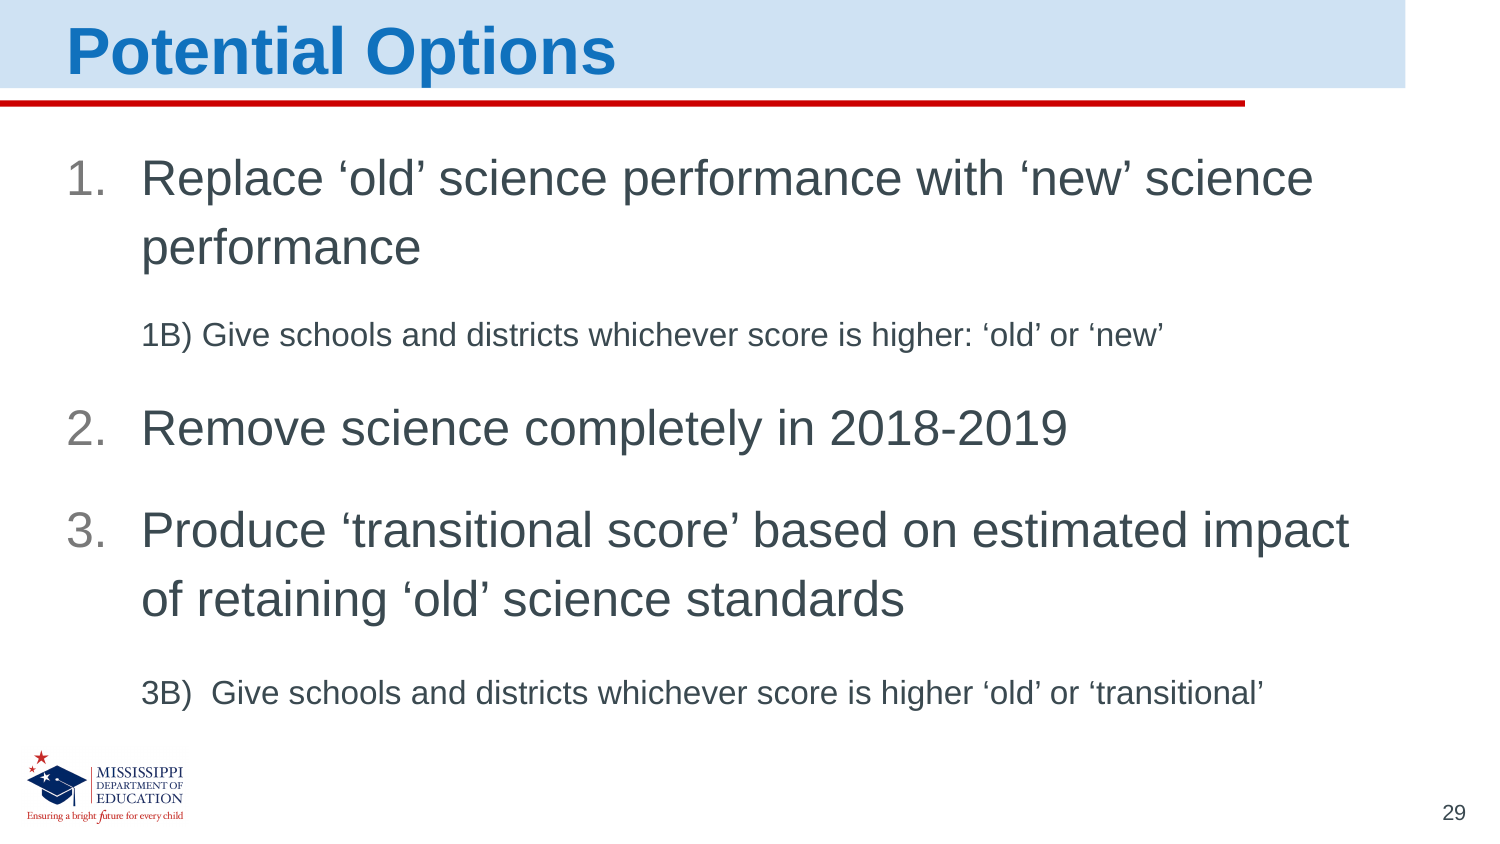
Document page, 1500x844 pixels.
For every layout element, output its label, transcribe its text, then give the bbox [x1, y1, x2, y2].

list Potential Options [51, 5, 1406, 80]
list Replace ‘old’ science performance with ‘new’ science performance 1B) Give schools and districts whichever score is higher: ‘old’ or ‘new’ Remove science completely in 2018-2019 Produce ‘transitional score’ based on estimated impact of retaining ‘old’ science standards 3B) Give schools and districts whichever score is higher ‘old’ or ‘transitional’ [51, 121, 1412, 650]
picture [21, 746, 189, 827]
slide_number 29 [1391, 801, 1482, 841]
